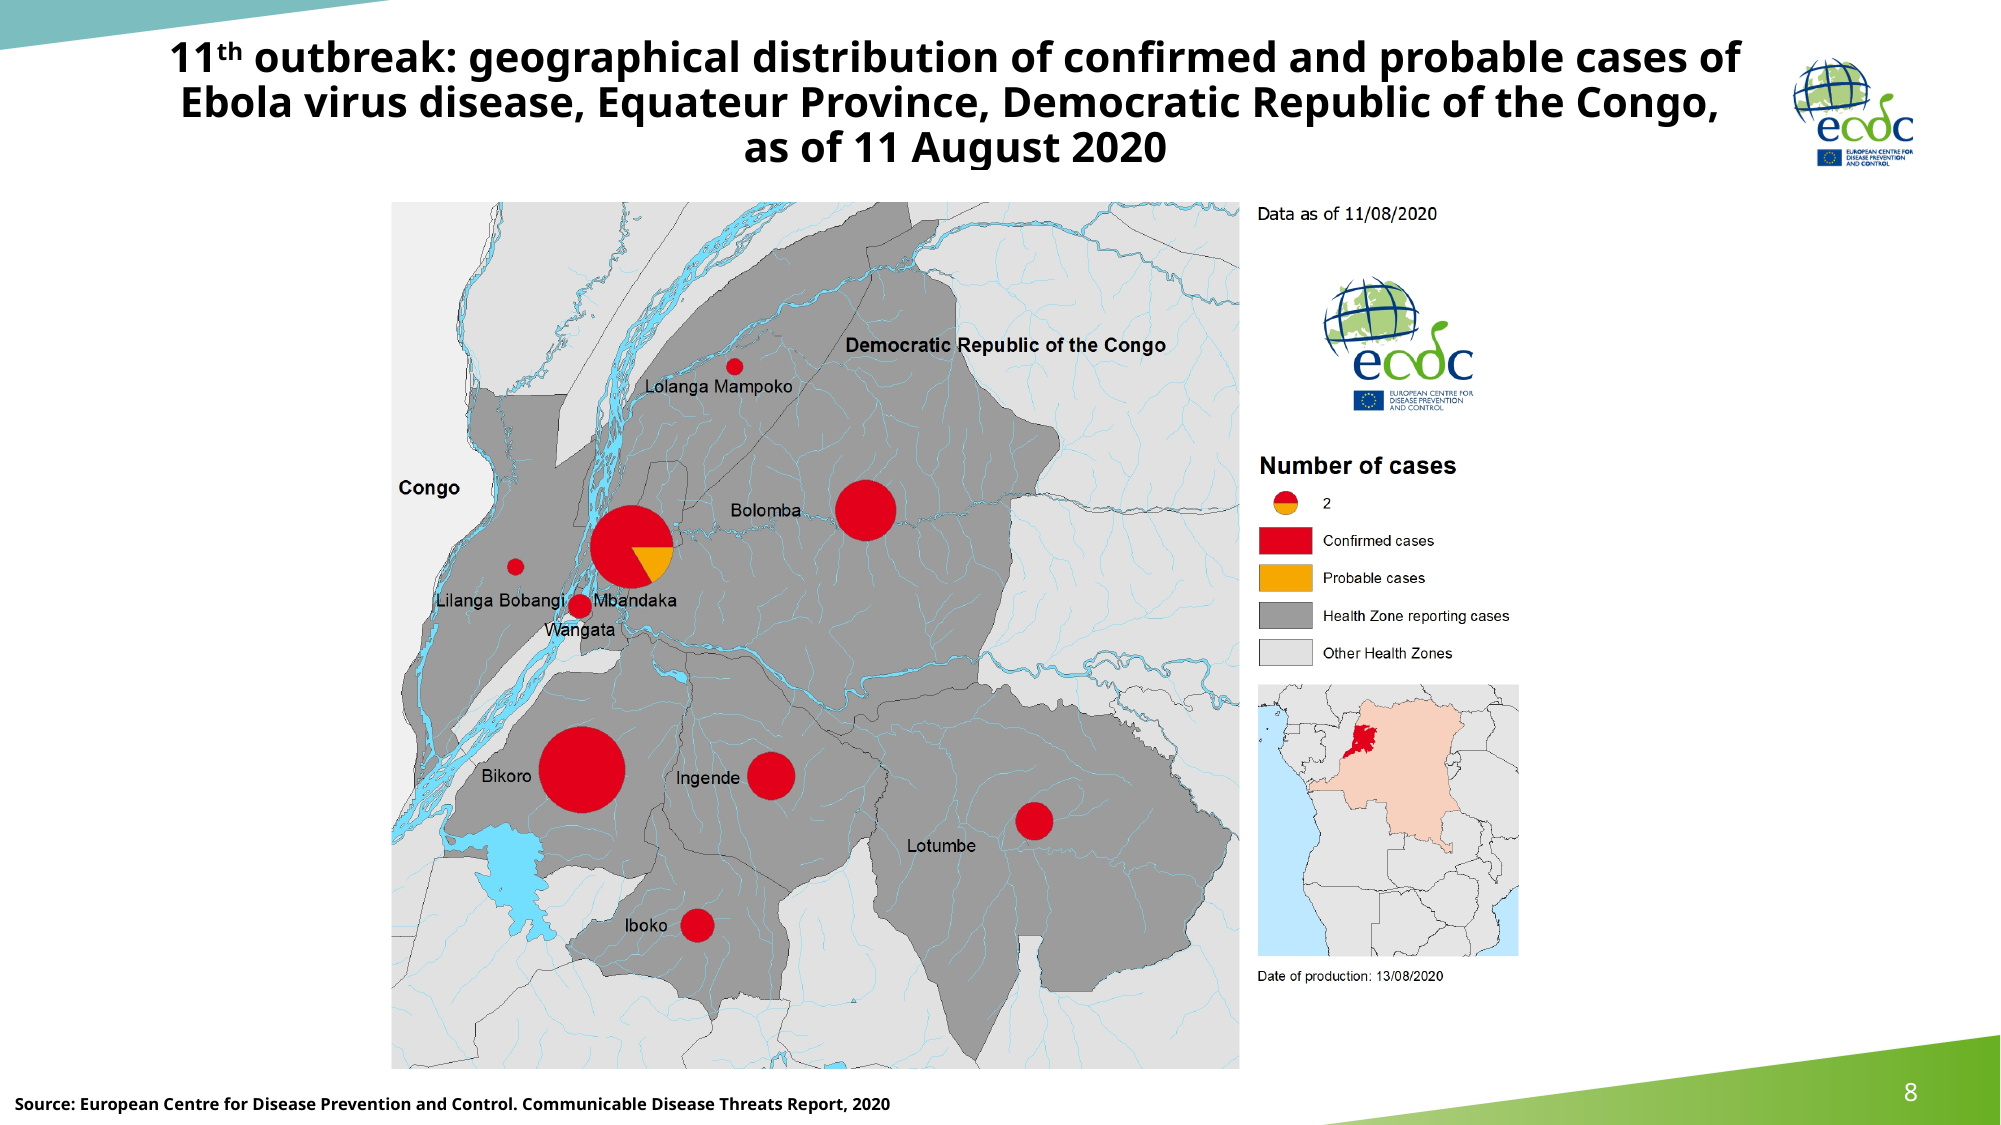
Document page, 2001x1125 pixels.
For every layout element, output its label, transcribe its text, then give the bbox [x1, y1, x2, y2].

text_box 11th outbreak: geographical distribution of confirmed and probable cases of Ebola virus disease, Equateur Province, Democratic Republic of the Congo, as of 11 August 2020 [93, 49, 1818, 204]
slide_number 8 [1483, 1062, 1934, 1123]
picture [0, 0, 2001, 1125]
